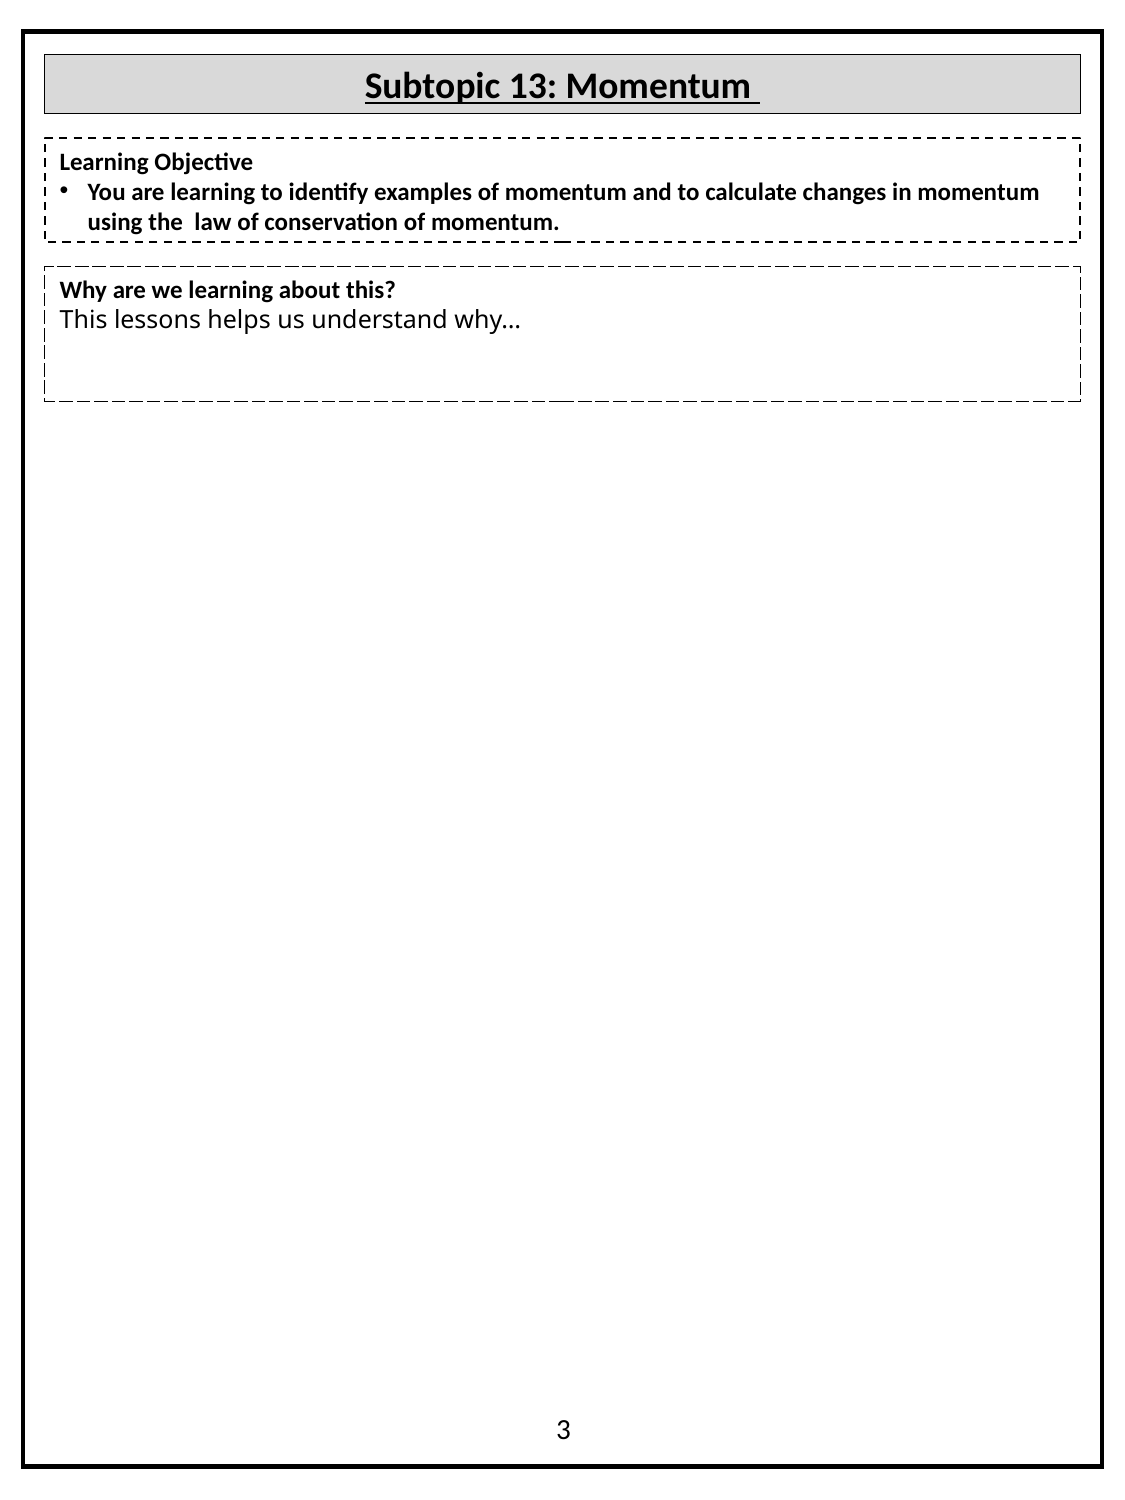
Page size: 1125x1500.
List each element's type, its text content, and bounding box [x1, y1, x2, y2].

text_box Why are we learning about this? This lessons helps us understand why… [44, 266, 1081, 402]
text_box [22, 30, 1103, 1468]
text_box Subtopic 13: Momentum [44, 54, 1081, 114]
text_box Learning Objective You are learning to identify examples of momentum and to calculate changes in momentum using the law of conservation of momentum. [44, 137, 1081, 243]
text_box 3 [541, 1402, 621, 1453]
